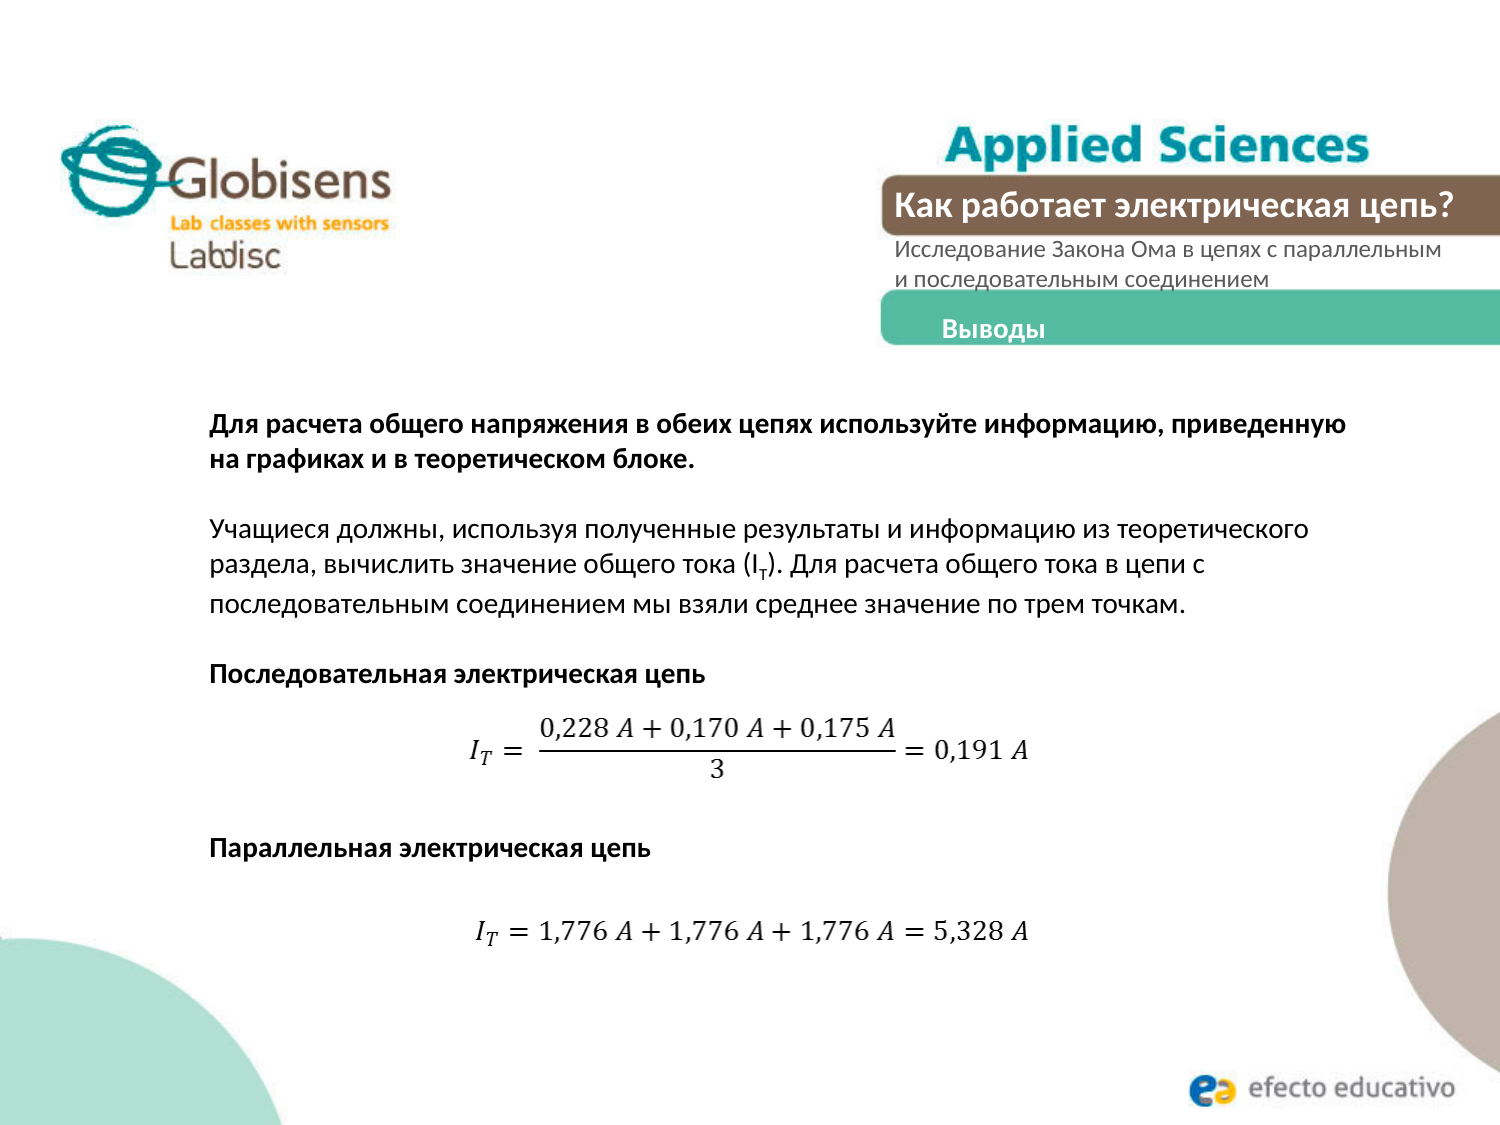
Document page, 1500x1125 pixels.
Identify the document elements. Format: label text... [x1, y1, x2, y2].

text_box Для расчета общего напряжения в обеих цепях используйте информацию, приведенную на графиках и в теоретическом блоке. Учащиеся должны, используя полученные результаты и информацию из теоретического раздела, вычислить значение общего тока (IT). Для расчета общего тока в цепи с последовательным соединением мы взяли среднее значение по трем точкам. Последовательная электрическая цепь Параллельная электрическая цепь [194, 397, 1365, 872]
text_box [374, 704, 1125, 787]
text_box Выводы [927, 302, 1500, 371]
text_box Исследование Закона Ома в цепях с параллельным и последовательным соединением [879, 225, 1500, 301]
text_box Как работает электрическая цепь? [879, 172, 1500, 225]
text_box [454, 905, 1050, 956]
picture [0, 1, 1500, 1125]
